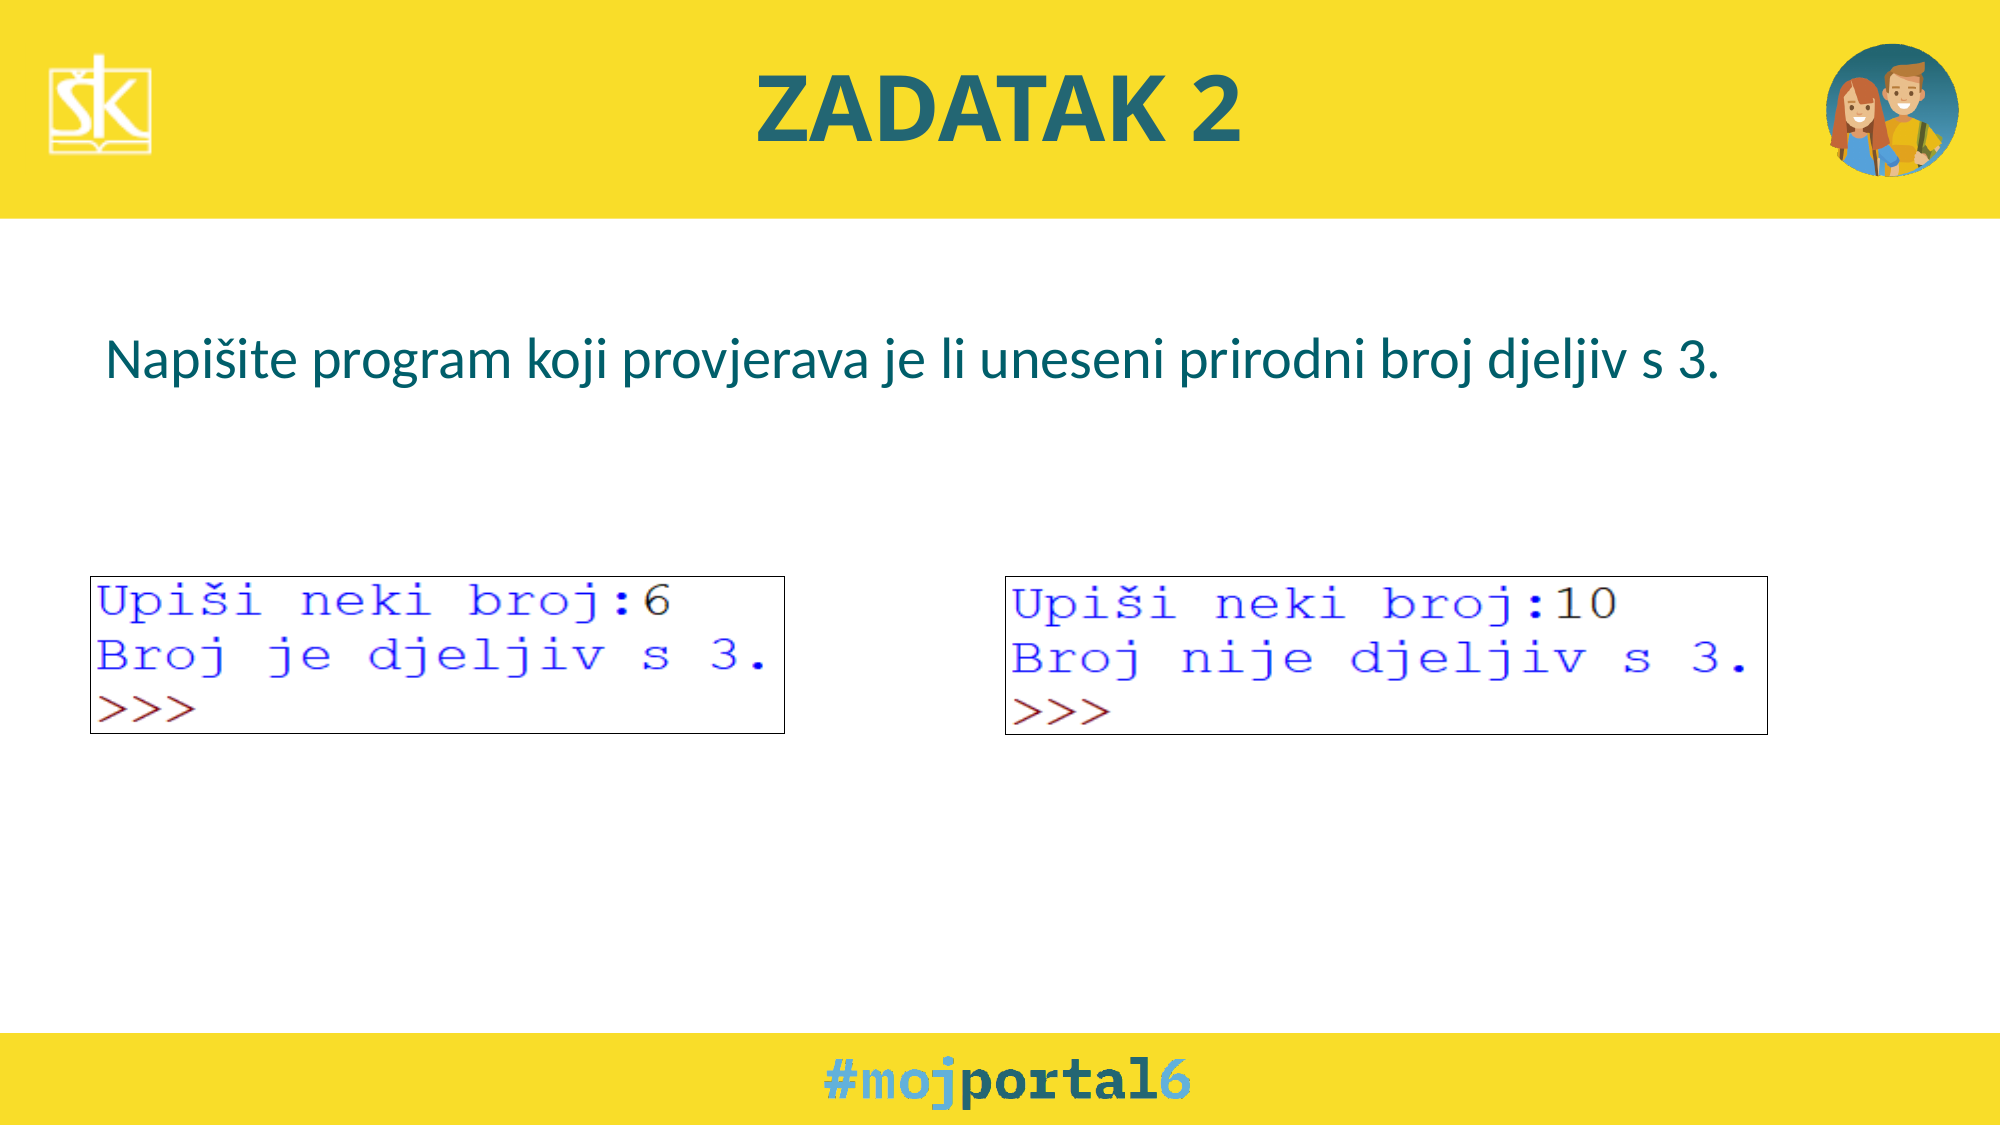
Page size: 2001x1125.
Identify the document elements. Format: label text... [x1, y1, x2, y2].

list Napišite program koji provjerava je li uneseni prirodni broj djeljiv s 3. [90, 320, 1815, 502]
title ZADATAK 2 [137, 31, 1863, 191]
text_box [89, 576, 1768, 735]
picture [1863, 40, 1962, 177]
picture [797, 1054, 1203, 1115]
picture [24, 43, 137, 175]
